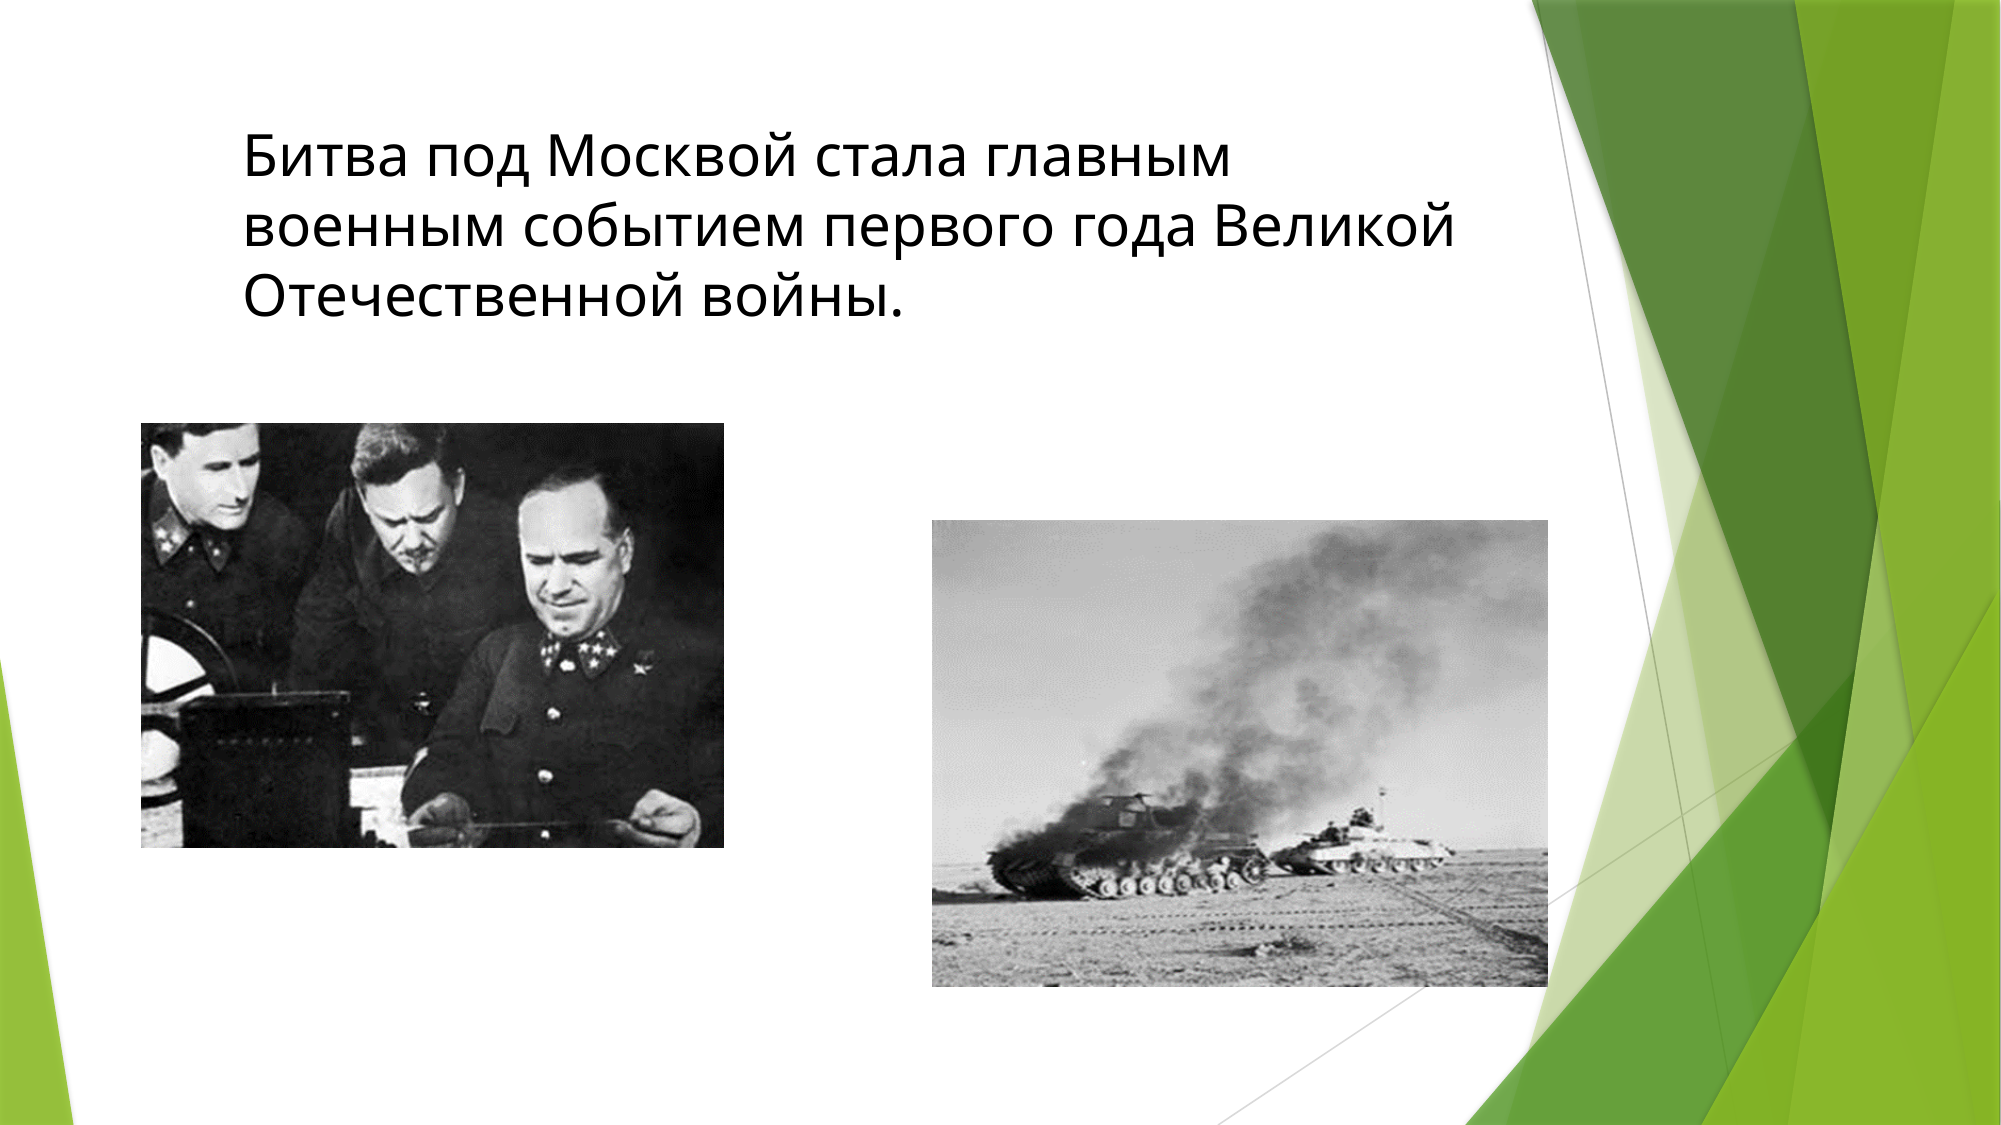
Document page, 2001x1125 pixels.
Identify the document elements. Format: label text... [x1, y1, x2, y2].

picture [141, 422, 725, 849]
text_box Битва под Москвой стала главным военным событием первого года Великой Отечественной войны. [228, 110, 1500, 336]
picture [932, 520, 1549, 988]
